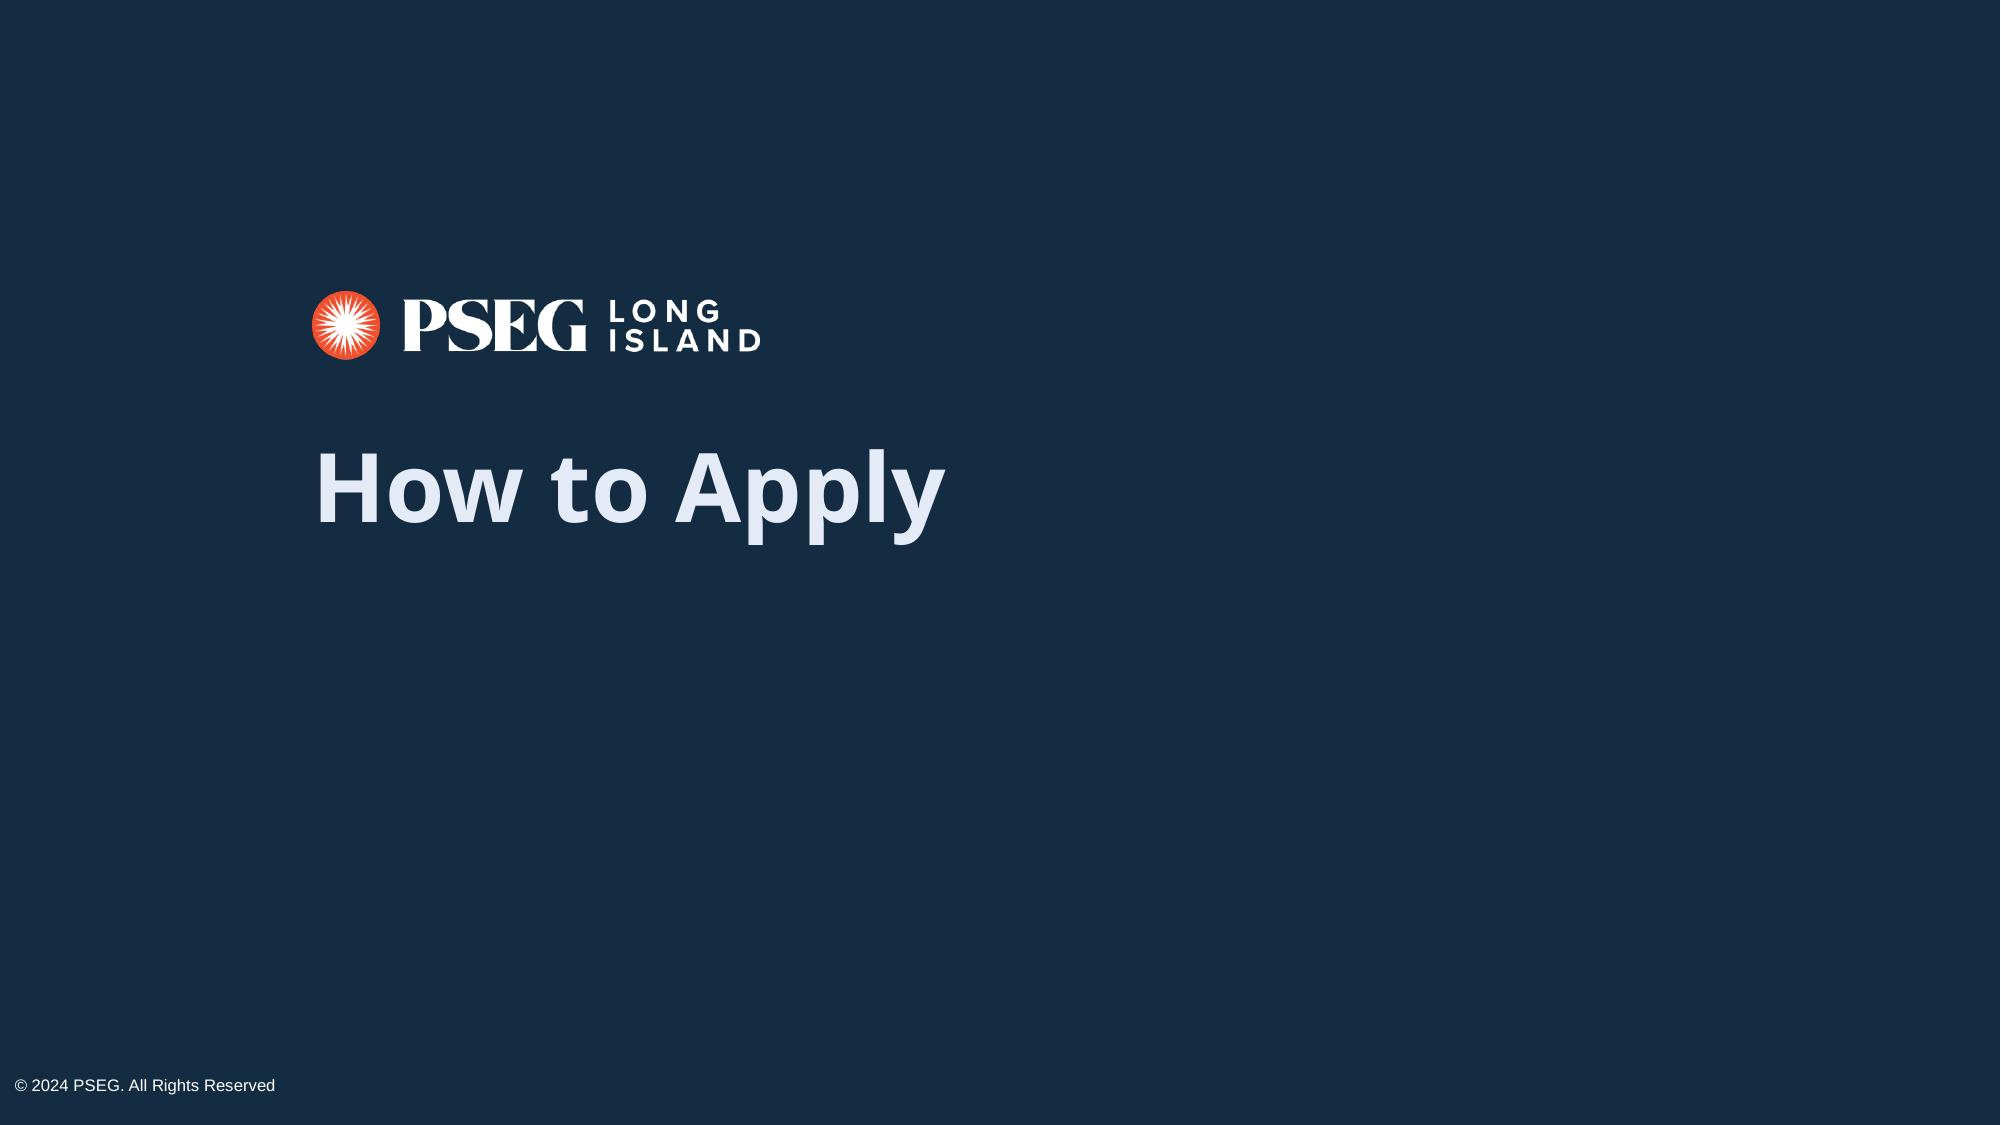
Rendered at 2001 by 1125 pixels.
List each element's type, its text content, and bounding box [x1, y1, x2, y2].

title How to Apply [312, 432, 1384, 687]
picture [286, 276, 779, 373]
text_box © 2024 PSEG. All Rights Reserved [0, 1067, 708, 1125]
